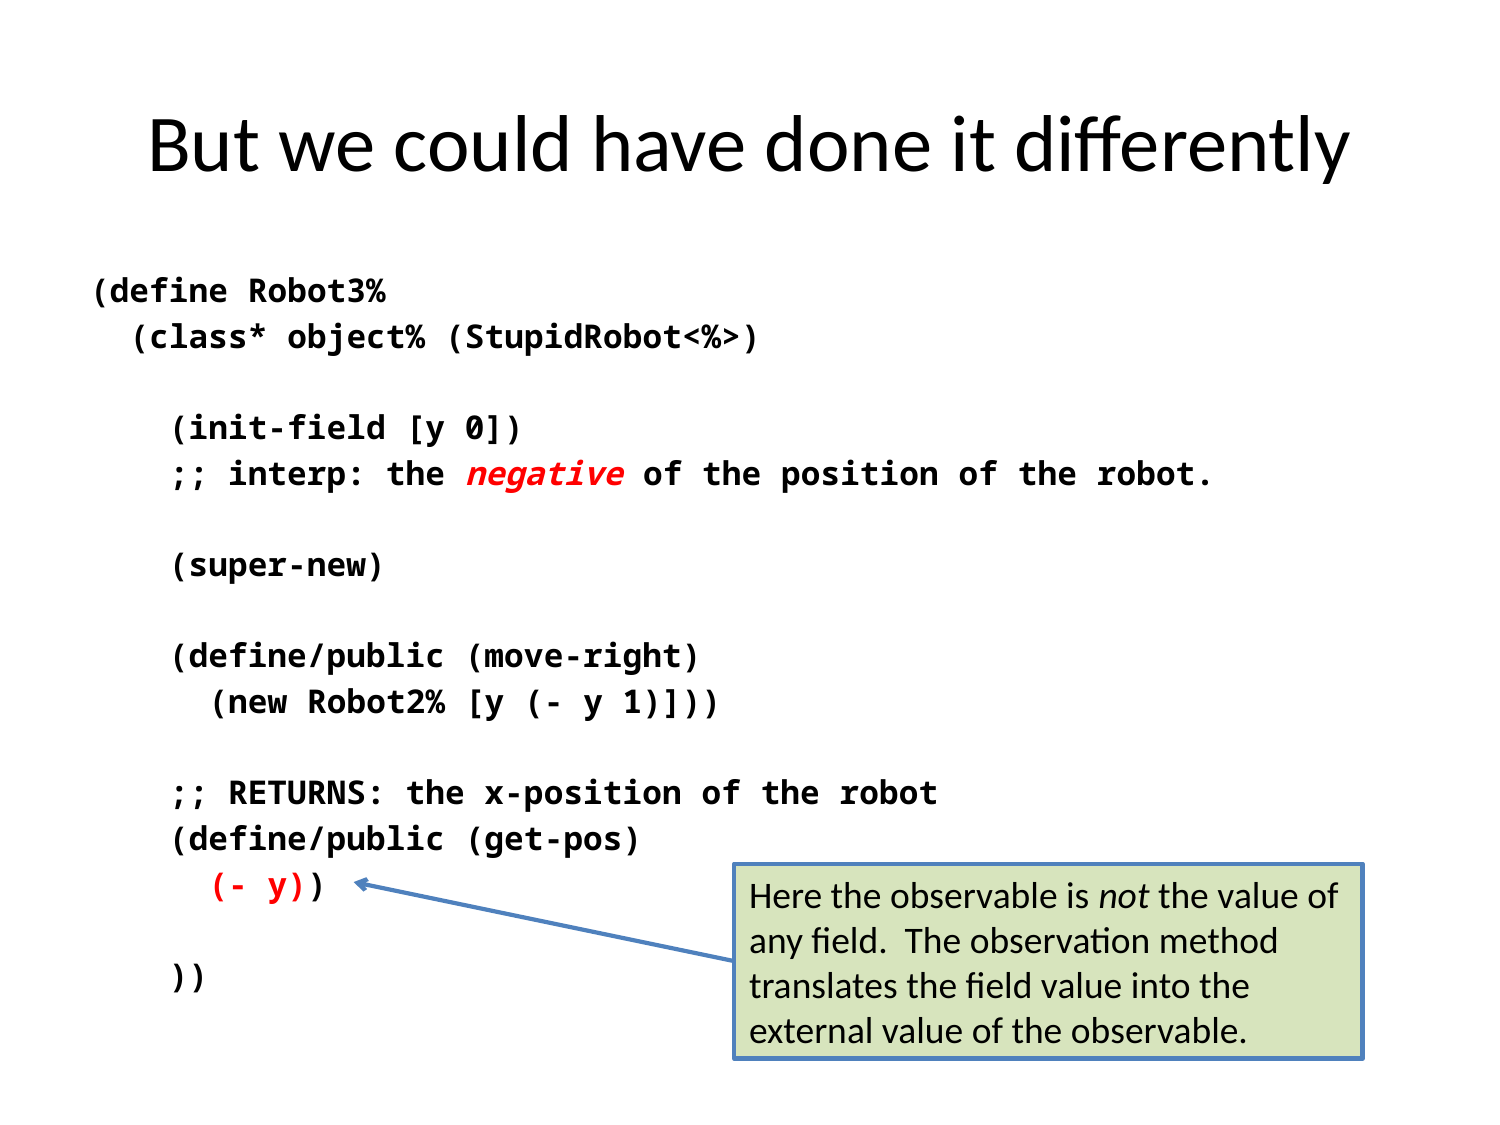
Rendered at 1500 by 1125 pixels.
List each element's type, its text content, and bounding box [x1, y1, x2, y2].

text_box Here the observable is not the value of any field. The observation method translates the field value into the external value of the observable. [732, 862, 1365, 1061]
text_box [353, 881, 735, 963]
title But we could have done it differently [75, 45, 1425, 233]
list (define Robot3% (class* object% (StupidRobot<%>) (init-field [y 0]) ;; interp: the negative of the position of the robot. (super-new) (define/public (move-right) (new Robot2% [y (- y 1)])) ;; RETURNS: the x-position of the robot (define/public (get-pos) (- y)) )) [75, 262, 1425, 1005]
